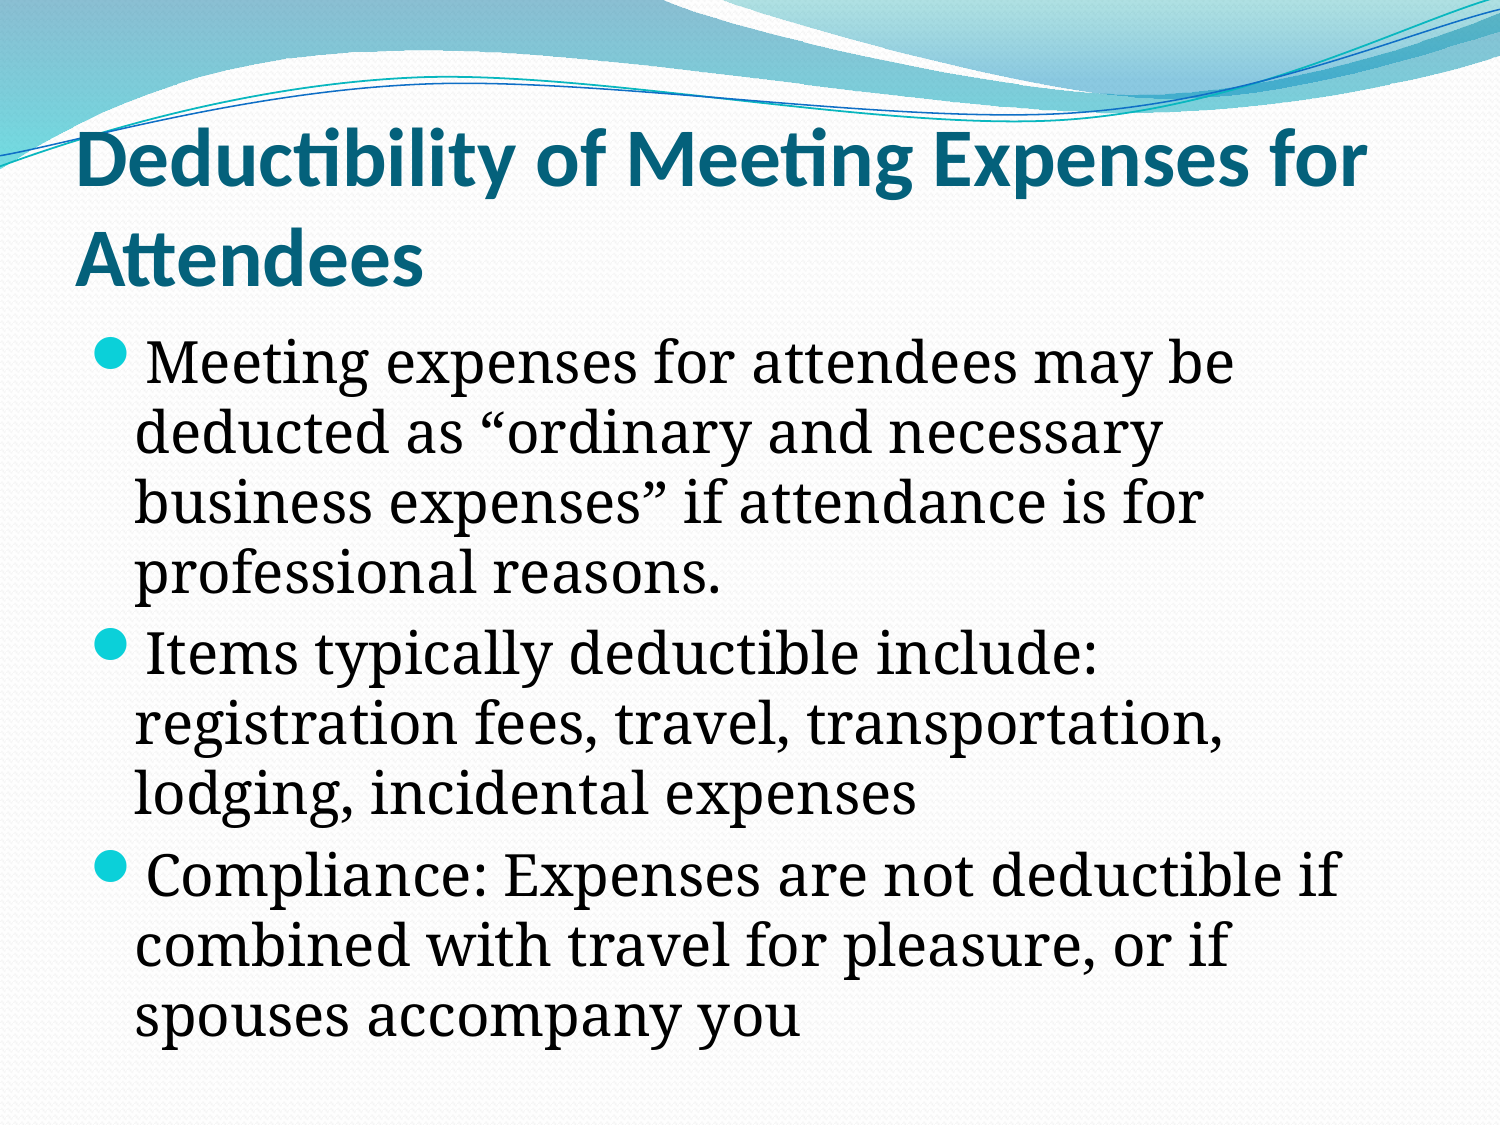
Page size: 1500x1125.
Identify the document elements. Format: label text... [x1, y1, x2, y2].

list Meeting expenses for attendees may be deducted as “ordinary and necessary business expenses” if attendance is for professional reasons. Items typically deductible include: registration fees, travel, transportation, lodging, incidental expenses Compliance: Expenses are not deductible if combined with travel for pleasure, or if spouses accompany you [75, 317, 1425, 1038]
title Deductibility of Meeting Expenses for Attendees [75, 115, 1425, 303]
